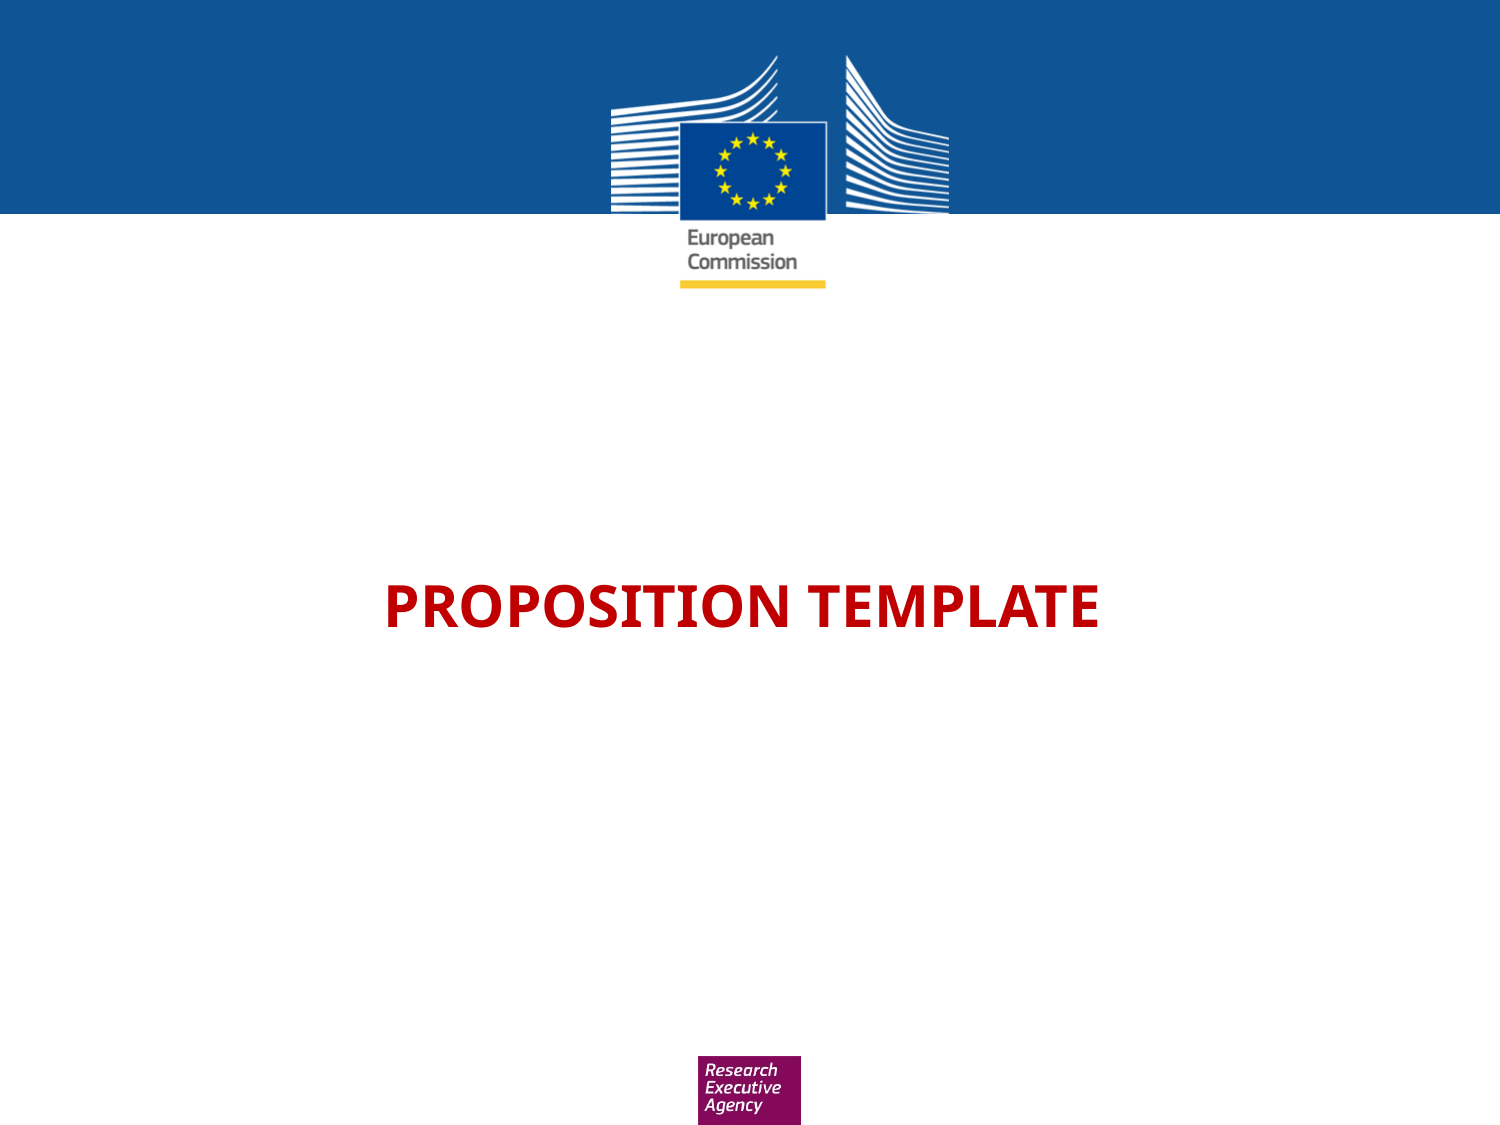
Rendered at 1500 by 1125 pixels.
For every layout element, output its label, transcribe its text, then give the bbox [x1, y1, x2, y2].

picture [611, 55, 949, 290]
picture [698, 1056, 801, 1125]
text_box PROPOSITION TEMPLATE [24, 316, 1476, 1002]
